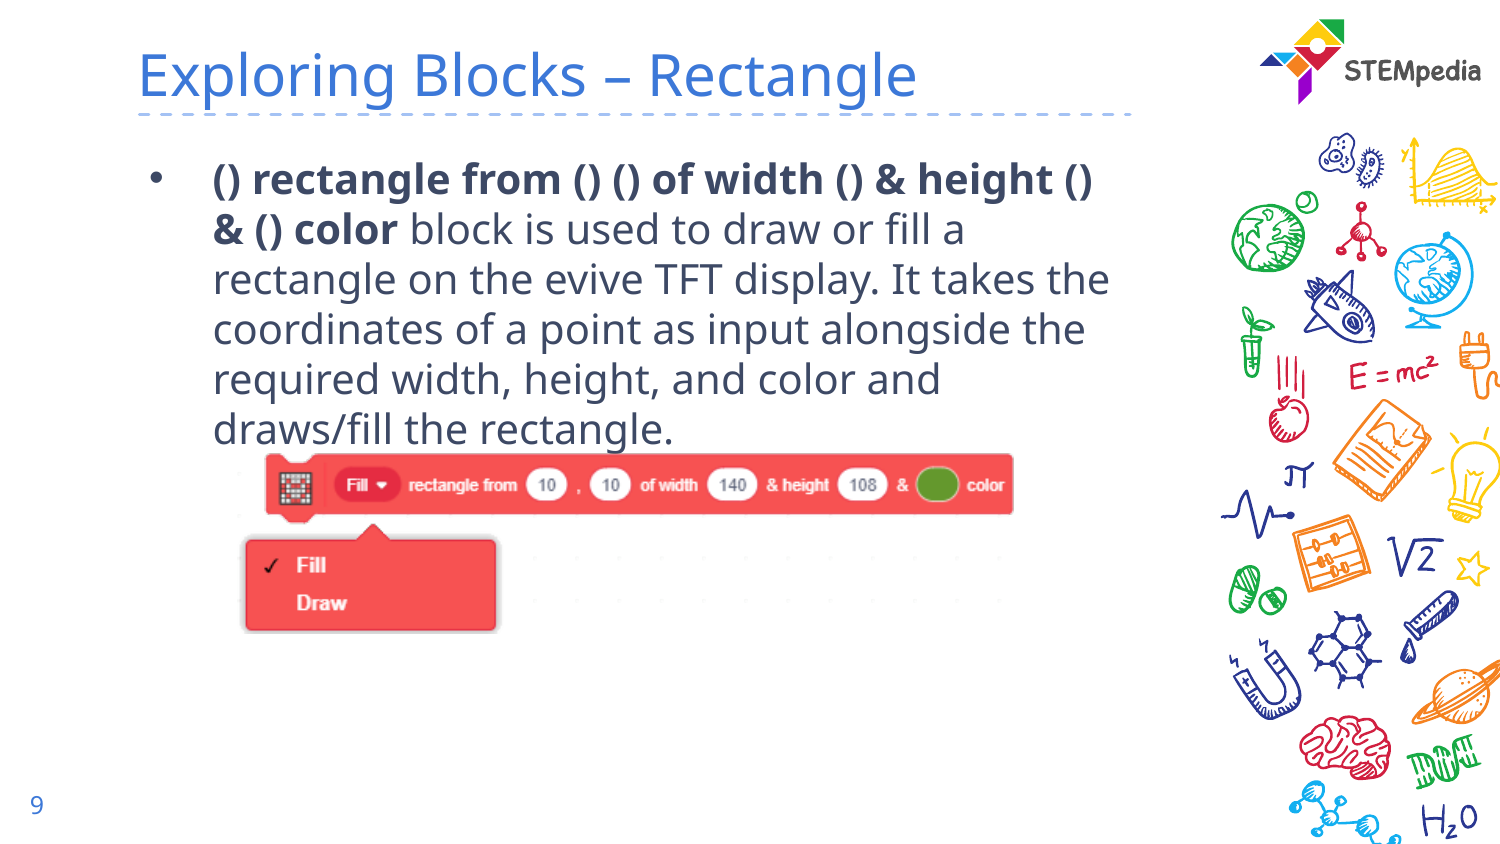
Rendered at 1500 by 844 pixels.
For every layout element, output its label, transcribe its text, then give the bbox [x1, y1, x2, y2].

picture [235, 449, 1018, 634]
slide_number 9 [14, 774, 105, 840]
list () rectangle from () () of width () & height () & () color block is used to draw or fill a rectangle on the evive TFT display. It takes the coordinates of a point as input alongside the required width, height, and color and draws/fill the rectangle. [122, 137, 1130, 806]
title Exploring Blocks – Rectangle [122, 0, 1130, 123]
